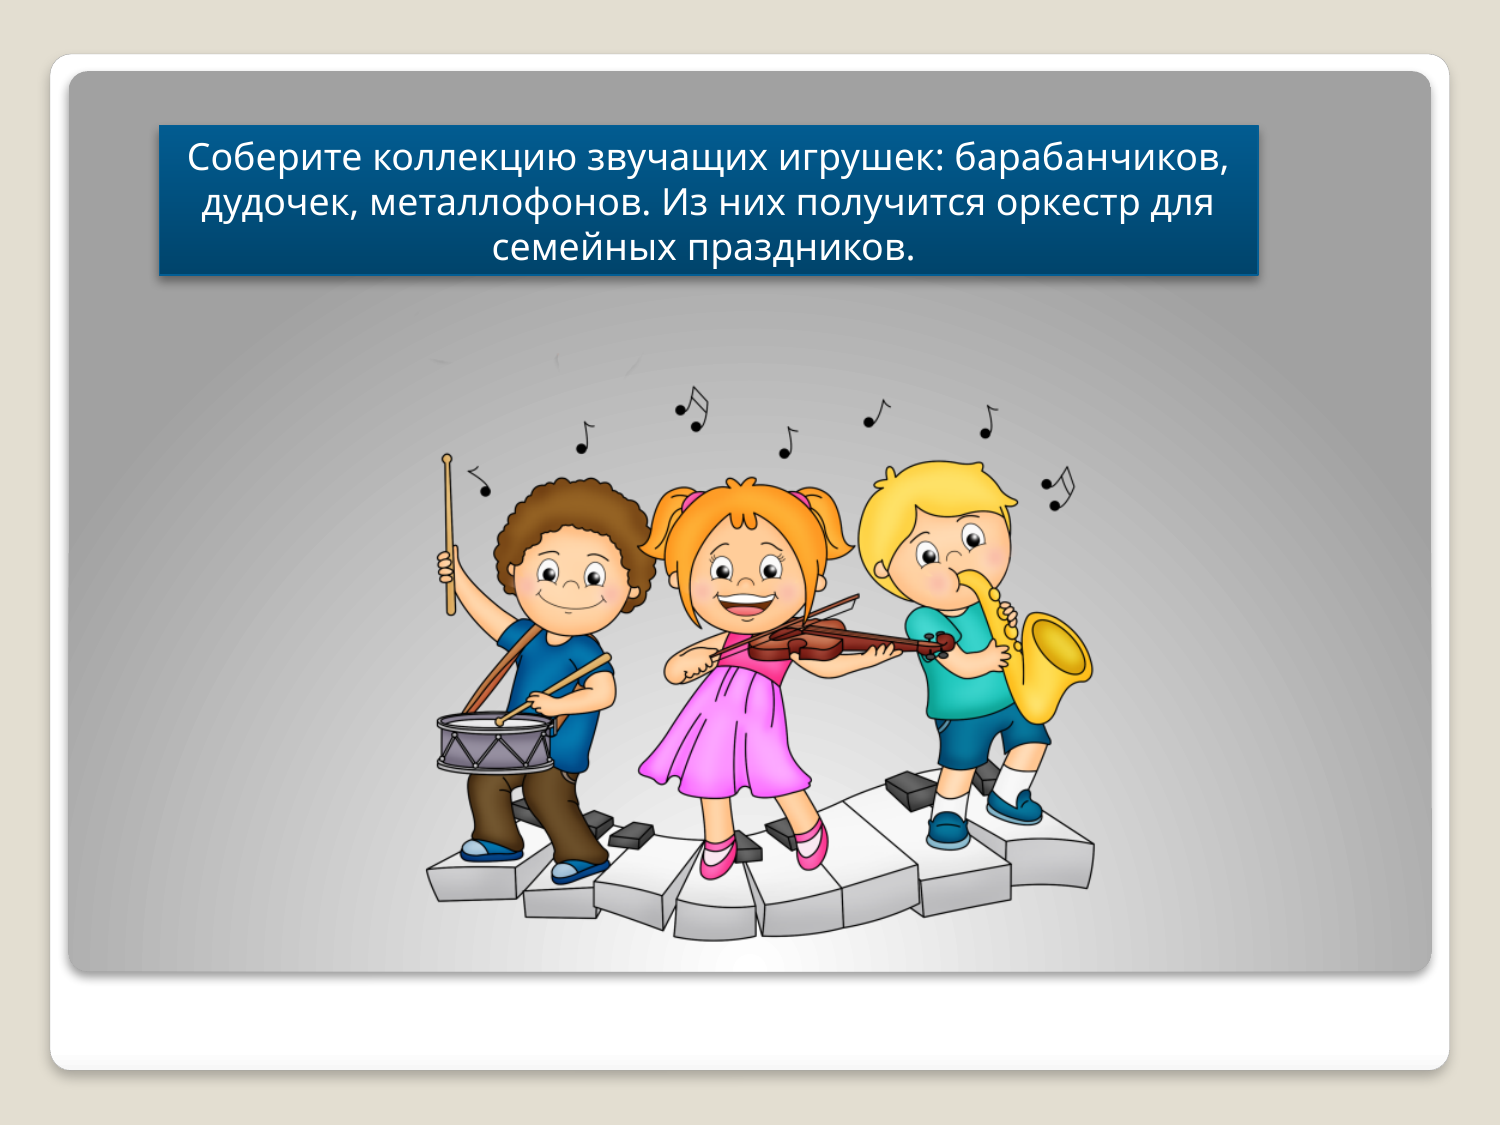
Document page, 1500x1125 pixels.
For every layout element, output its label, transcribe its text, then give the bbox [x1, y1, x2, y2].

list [395, 266, 1114, 955]
text_box Соберите коллекцию звучащих игрушек: барабанчиков, дудочек, металлофонов. Из них получится оркестр для семейных праздников. [159, 125, 1259, 276]
